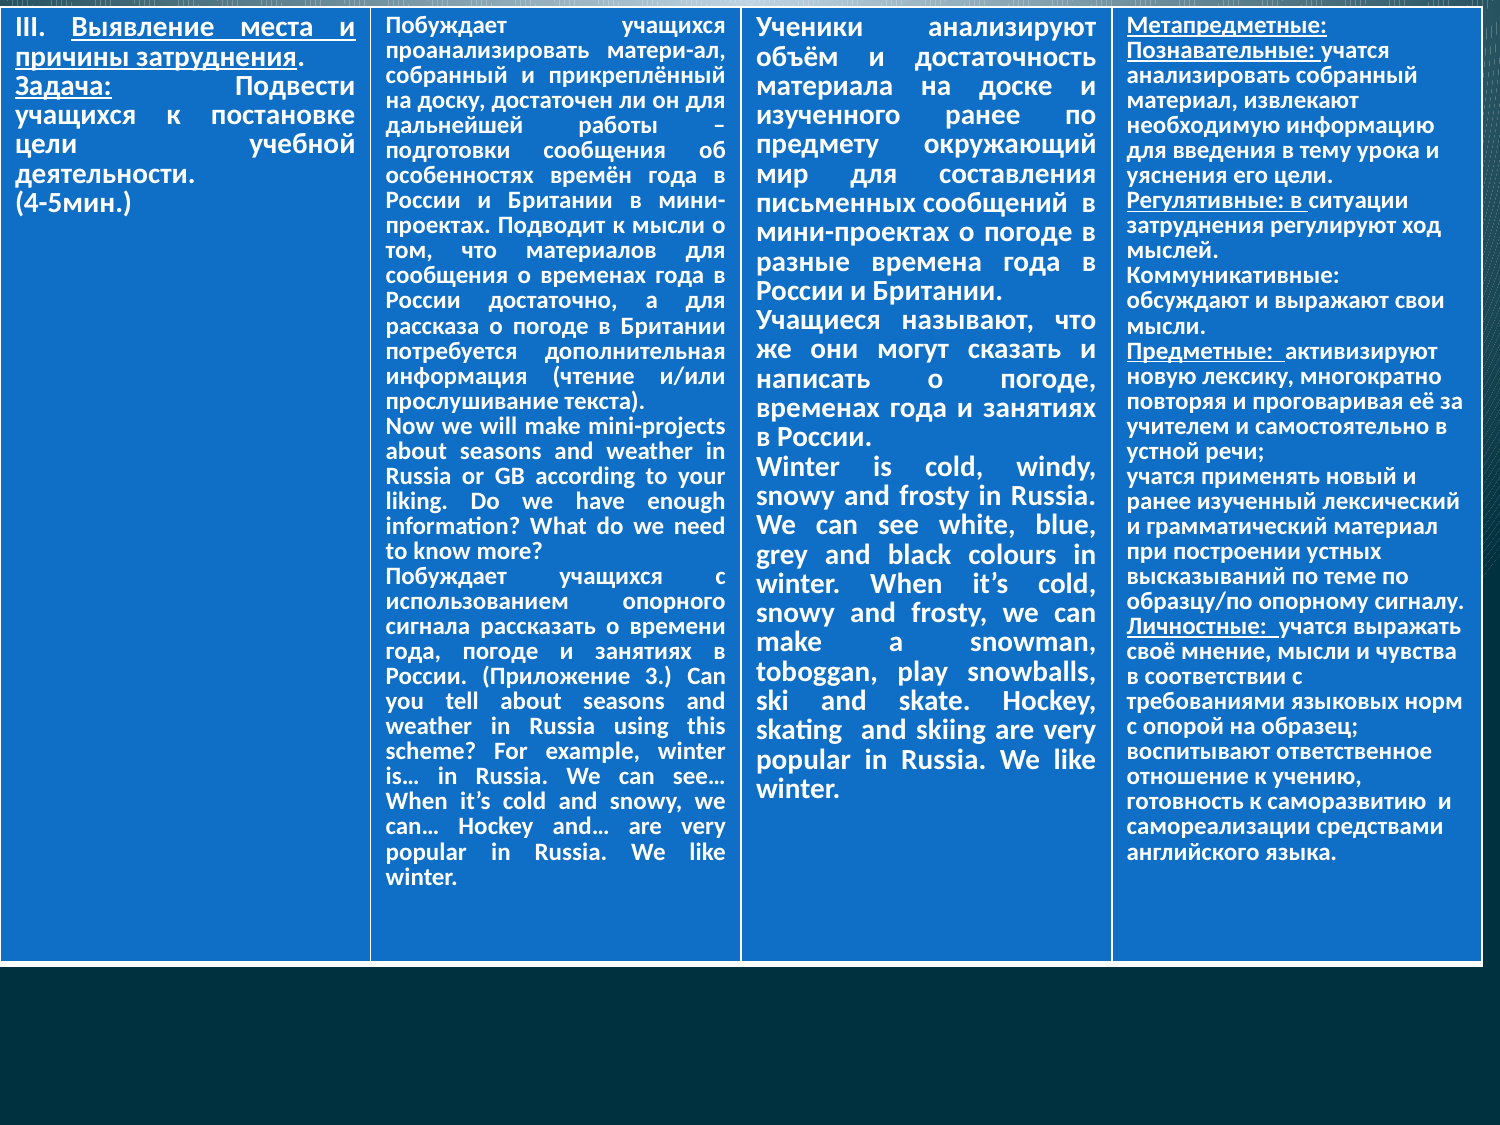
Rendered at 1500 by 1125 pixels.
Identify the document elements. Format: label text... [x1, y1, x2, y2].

table_header Ученики анализируют объём и достаточность материала на доске и изученного ранее по предмету окружающий мир для составления письменных сообщений в мини-проектах о погоде в разные времена года в России и Британии. Учащиеся называют, что же они могут сказать и написать о погоде, временах года и занятиях в России. Winter is cold, windy, snowy and frosty in Russia. We can see white, blue, grey and black colours in winter. When it’s cold, snowy and frosty, we can make a snowman, toboggan, play snowballs, ski and skate. Hockey, skating and skiing are very popular in Russia. We like winter. [742, 8, 1111, 961]
table_header III. Выявление места и причины затруднения. Задача: Подвести учащихся к постановке цели учебной деятельности. (4-5мин.) [1, 8, 370, 961]
table_header Побуждает учащихся проанализировать матери-ал, собранный и прикреплённый на доску, достаточен ли он для дальнейшей работы – подготовки сообщения об особенностях времён года в России и Британии в мини-проектах. Подводит к мысли о том, что материалов для сообщения о временах года в России достаточно, а для рассказа о погоде в Британии потребуется дополнительная информация (чтение и/или прослушивание текста). Now we will make mini-projects about seasons and weather in Russia or GB according to your liking. Do we have enough information? What do we need to know more? Побуждает учащихся с использованием опорного сигнала рассказать о времени года, погоде и занятиях в России. (Приложение 3.) Can you tell about seasons and weather in Russia using this scheme? For example, winter is… in Russia. We can see… When it’s cold and snowy, we can… Hockey and… are very popular in Russia. We like winter. [371, 8, 740, 961]
table_header Метапредметные: Познавательные: учатся анализировать собранный материал, извлекают необходимую информацию для введения в тему урока и уяснения его цели. Регулятивные: в ситуации затруднения регулируют ход мыслей. Коммуникативные: обсуждают и выражают свои мысли. Предметные: активизируют новую лексику, многократно повторяя и проговаривая её за учителем и самостоятельно в устной речи; учатся применять новый и ранее изученный лексический и грамматический материал при построении устных высказываний по теме по образцу/по опорному сигналу. Личностные: учатся выражать своё мнение, мысли и чувства в соответствии с требованиями языковых норм с опорой на образец; воспитывают ответственное отношение к учению, готовность к саморазвитию и самореализации средствами английского языка. [1113, 8, 1481, 961]
